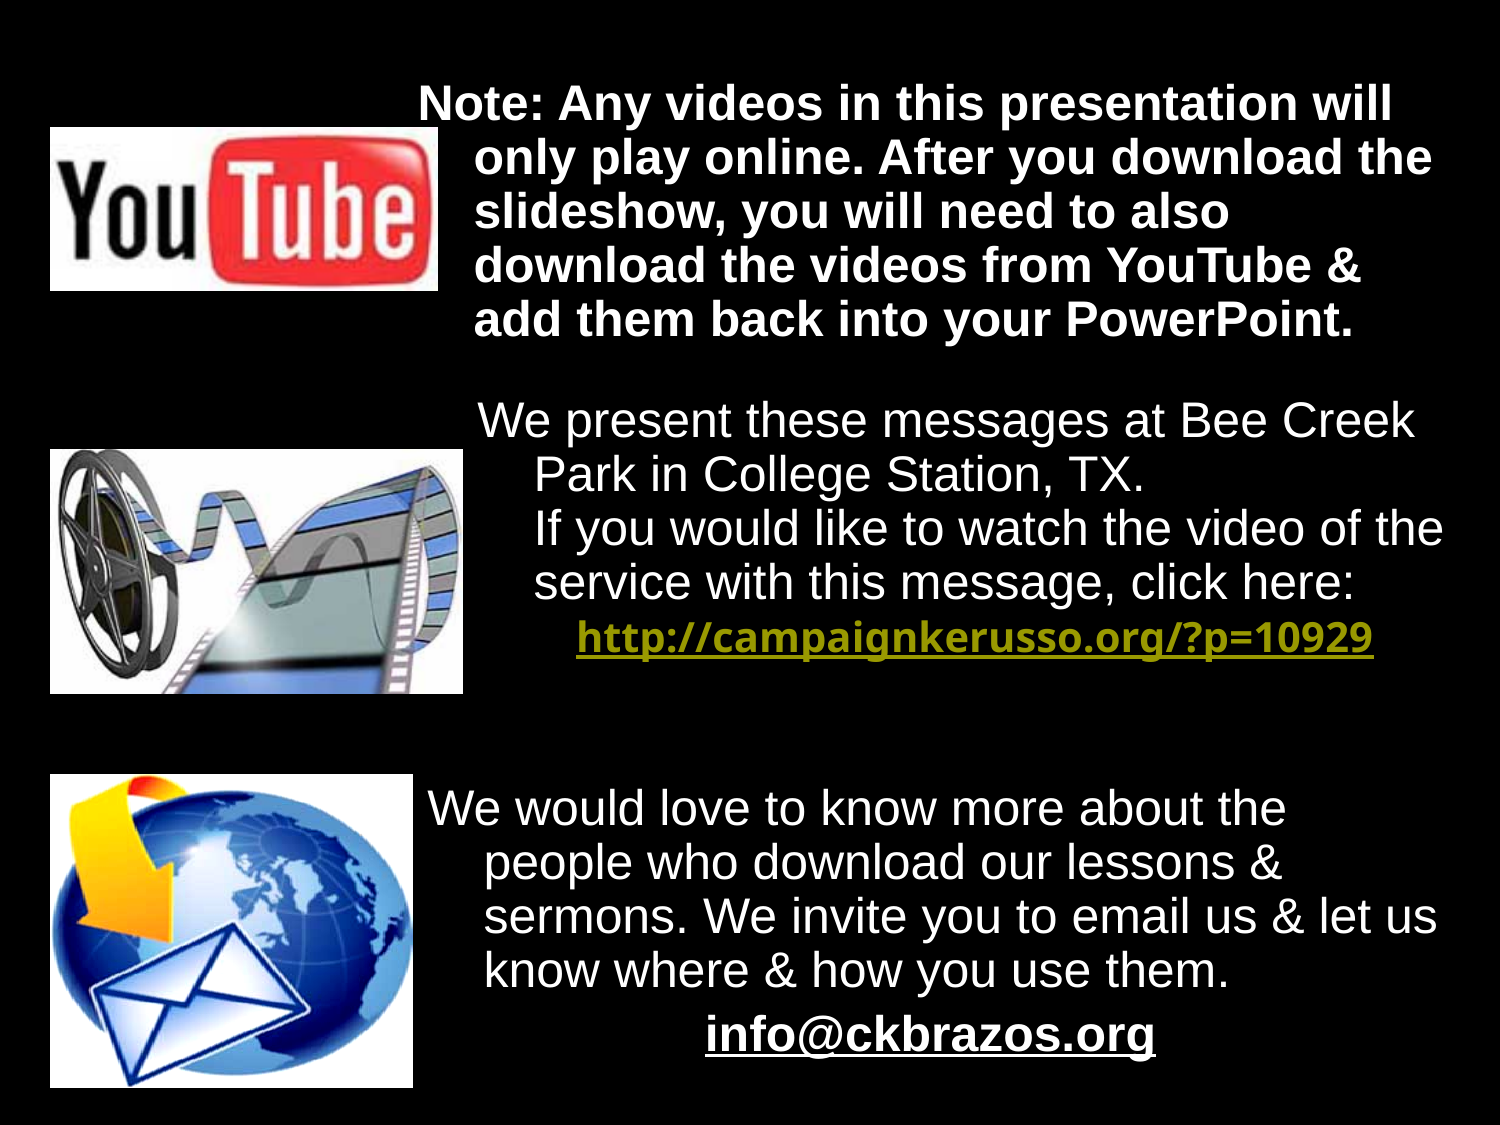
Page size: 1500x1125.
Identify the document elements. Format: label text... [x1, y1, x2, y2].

picture [49, 126, 438, 292]
picture [49, 449, 463, 694]
list Note: Any videos in this presentation will only play online. After you download the slideshow, you will need to also download the videos from YouTube & add them back into your PowerPoint. [387, 62, 1488, 350]
text_box We present these messages at Bee Creek Park in College Station, TX. If you would like to watch the video of the service with this message, click here: http://campaignkerusso.org/?p=10929 [462, 337, 1488, 700]
picture [49, 774, 413, 1088]
text_box We would love to know more about the people who download our lessons & sermons. We invite you to email us & let us know where & how you use them. info@ckbrazos.org [413, 774, 1463, 1075]
